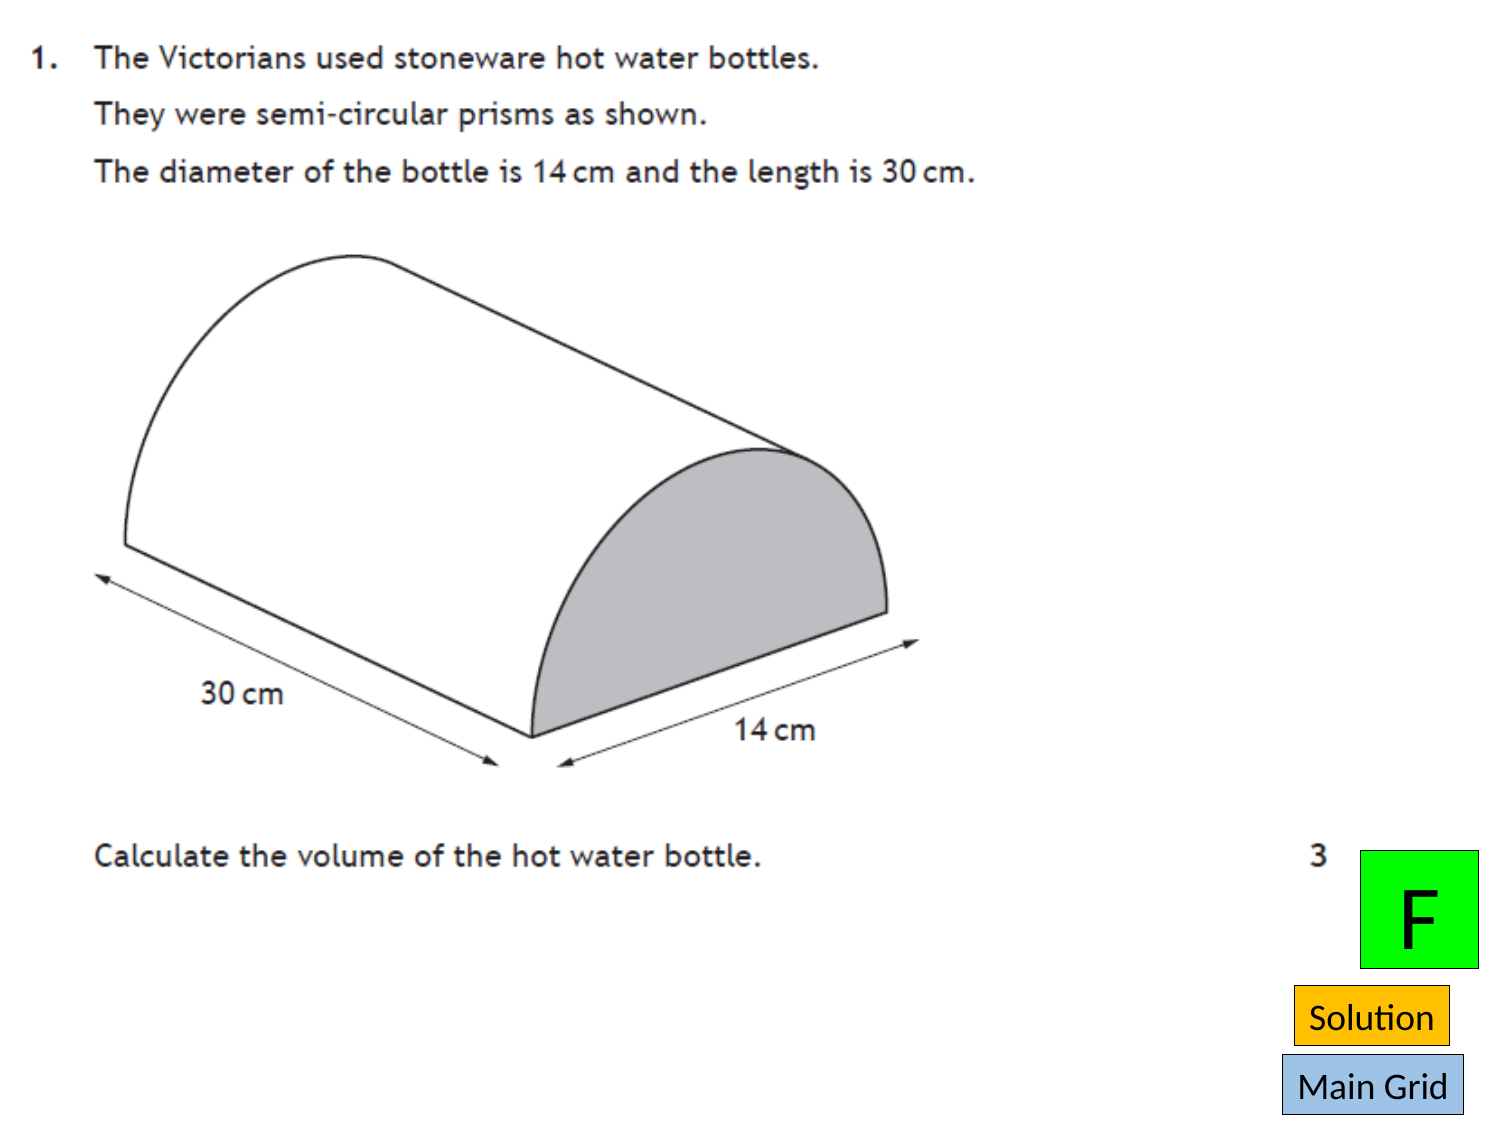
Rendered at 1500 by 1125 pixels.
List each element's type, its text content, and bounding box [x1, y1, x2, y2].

text_box Solution [1294, 985, 1450, 1046]
text_box Main Grid [1282, 1054, 1464, 1115]
text_box F [1360, 850, 1479, 969]
picture [22, 24, 1343, 876]
